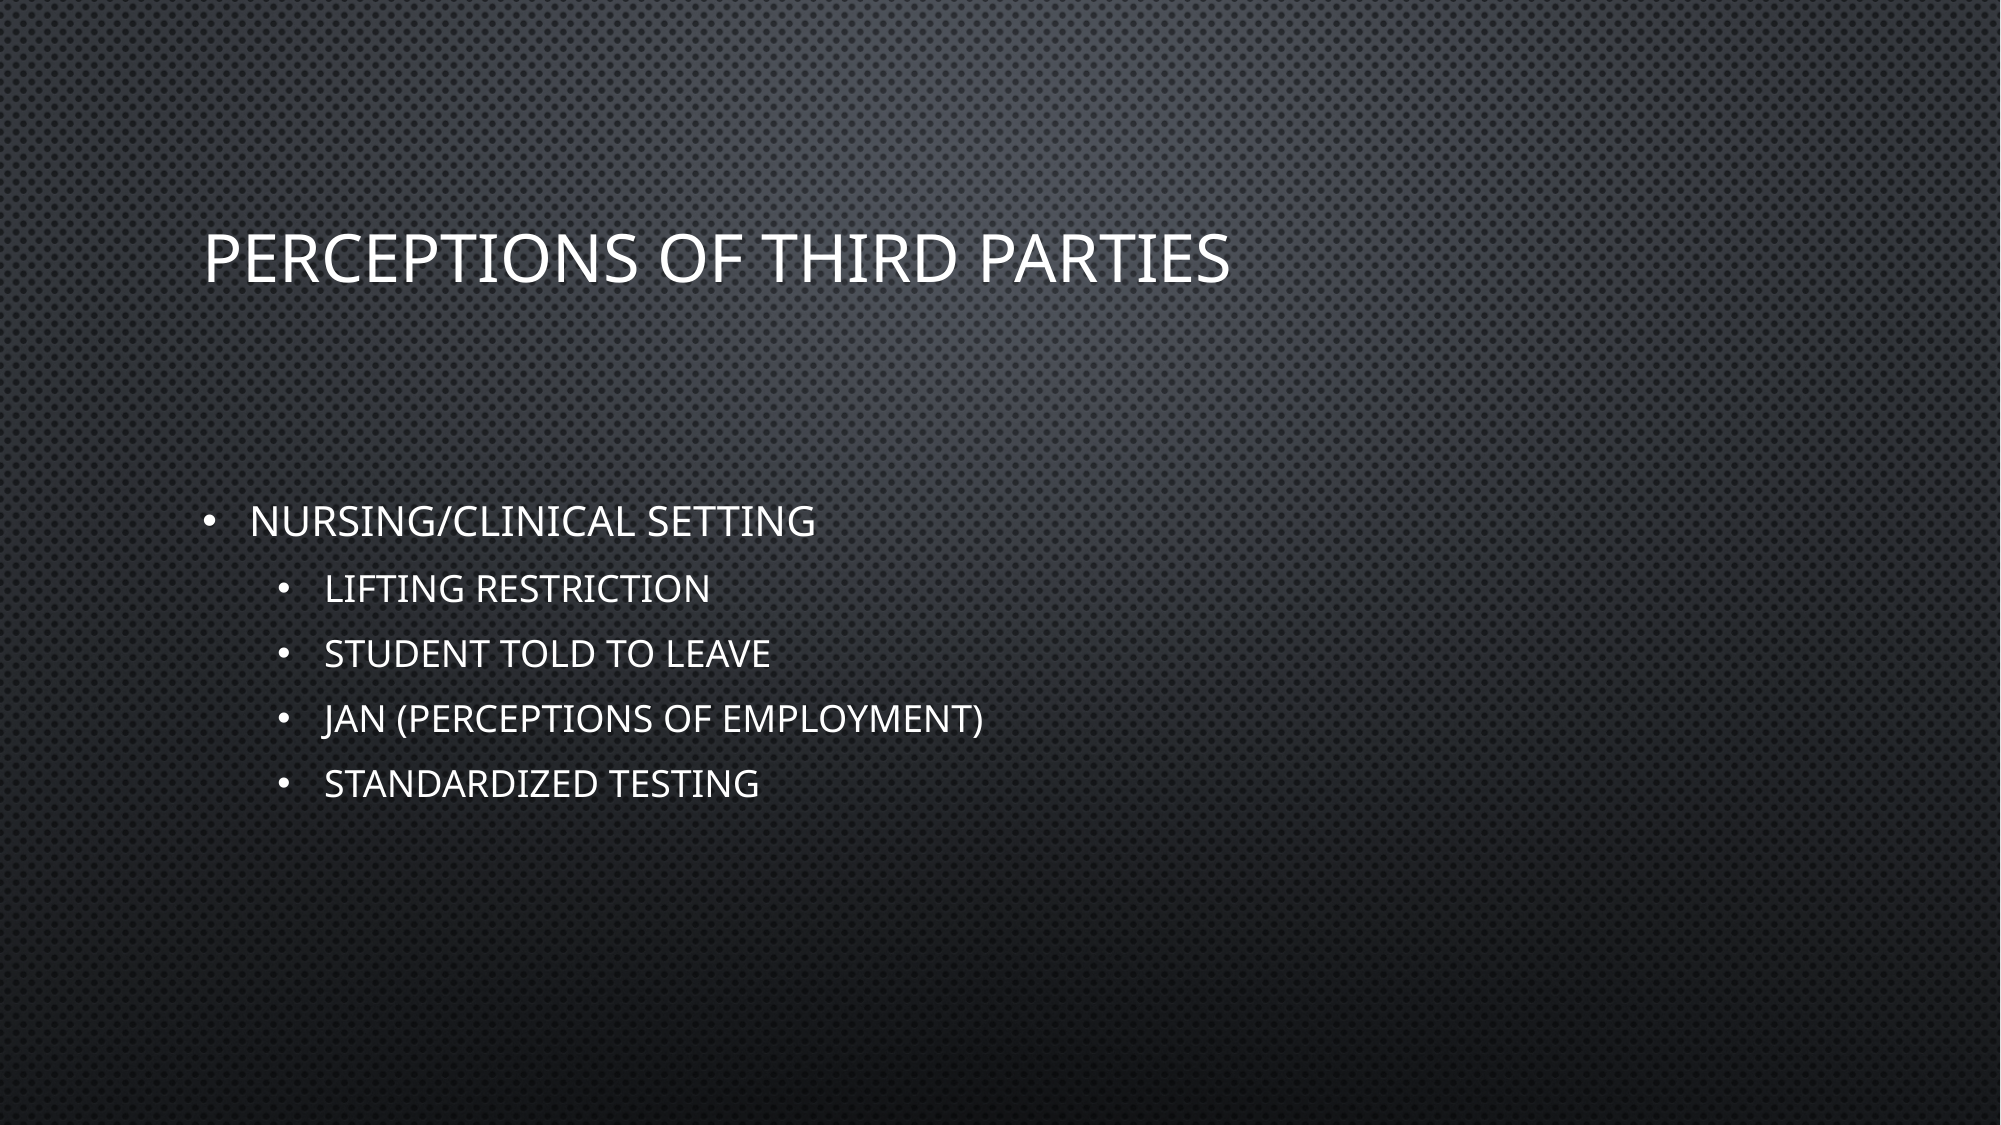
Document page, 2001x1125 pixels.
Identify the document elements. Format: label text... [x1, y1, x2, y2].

title Perceptions of Third Parties [187, 99, 1813, 413]
list Nursing/Clinical Setting Lifting Restriction Student told to leave JAN (Perceptions of Employment) Standardized Testing [187, 437, 1813, 950]
